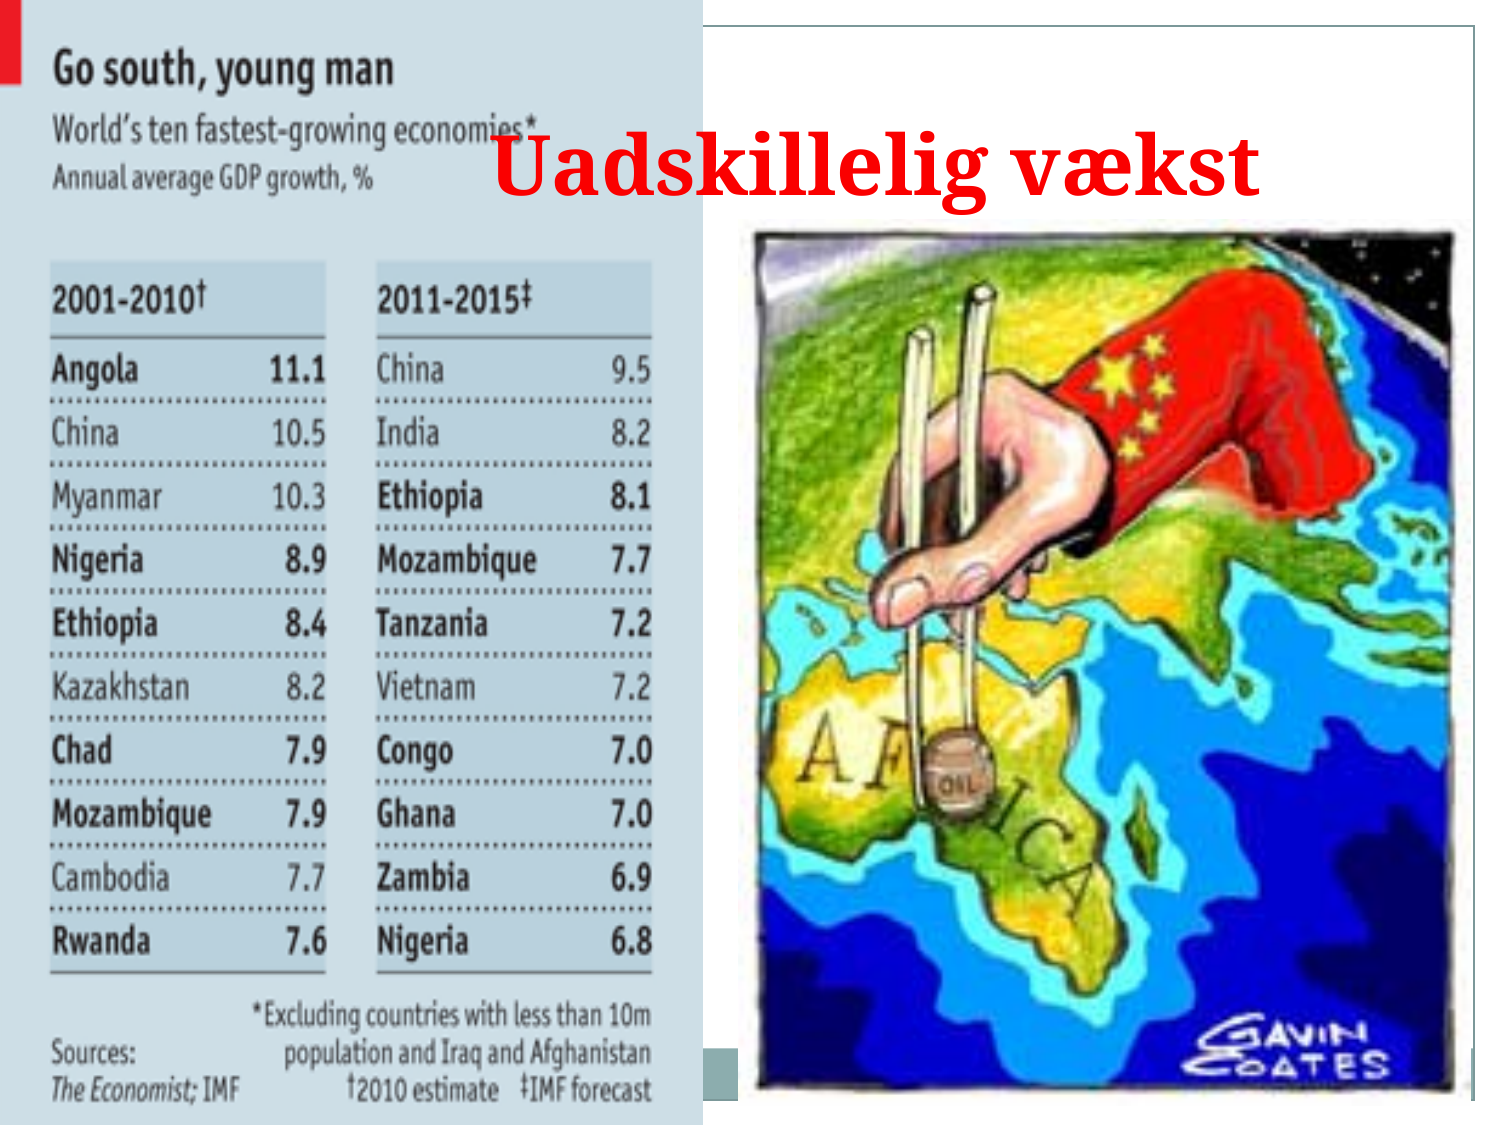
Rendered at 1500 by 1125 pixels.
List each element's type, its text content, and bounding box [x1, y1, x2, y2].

picture [738, 219, 1471, 1107]
text_box Uadskillelig vækst [708, 104, 1277, 220]
picture [0, 0, 704, 1125]
